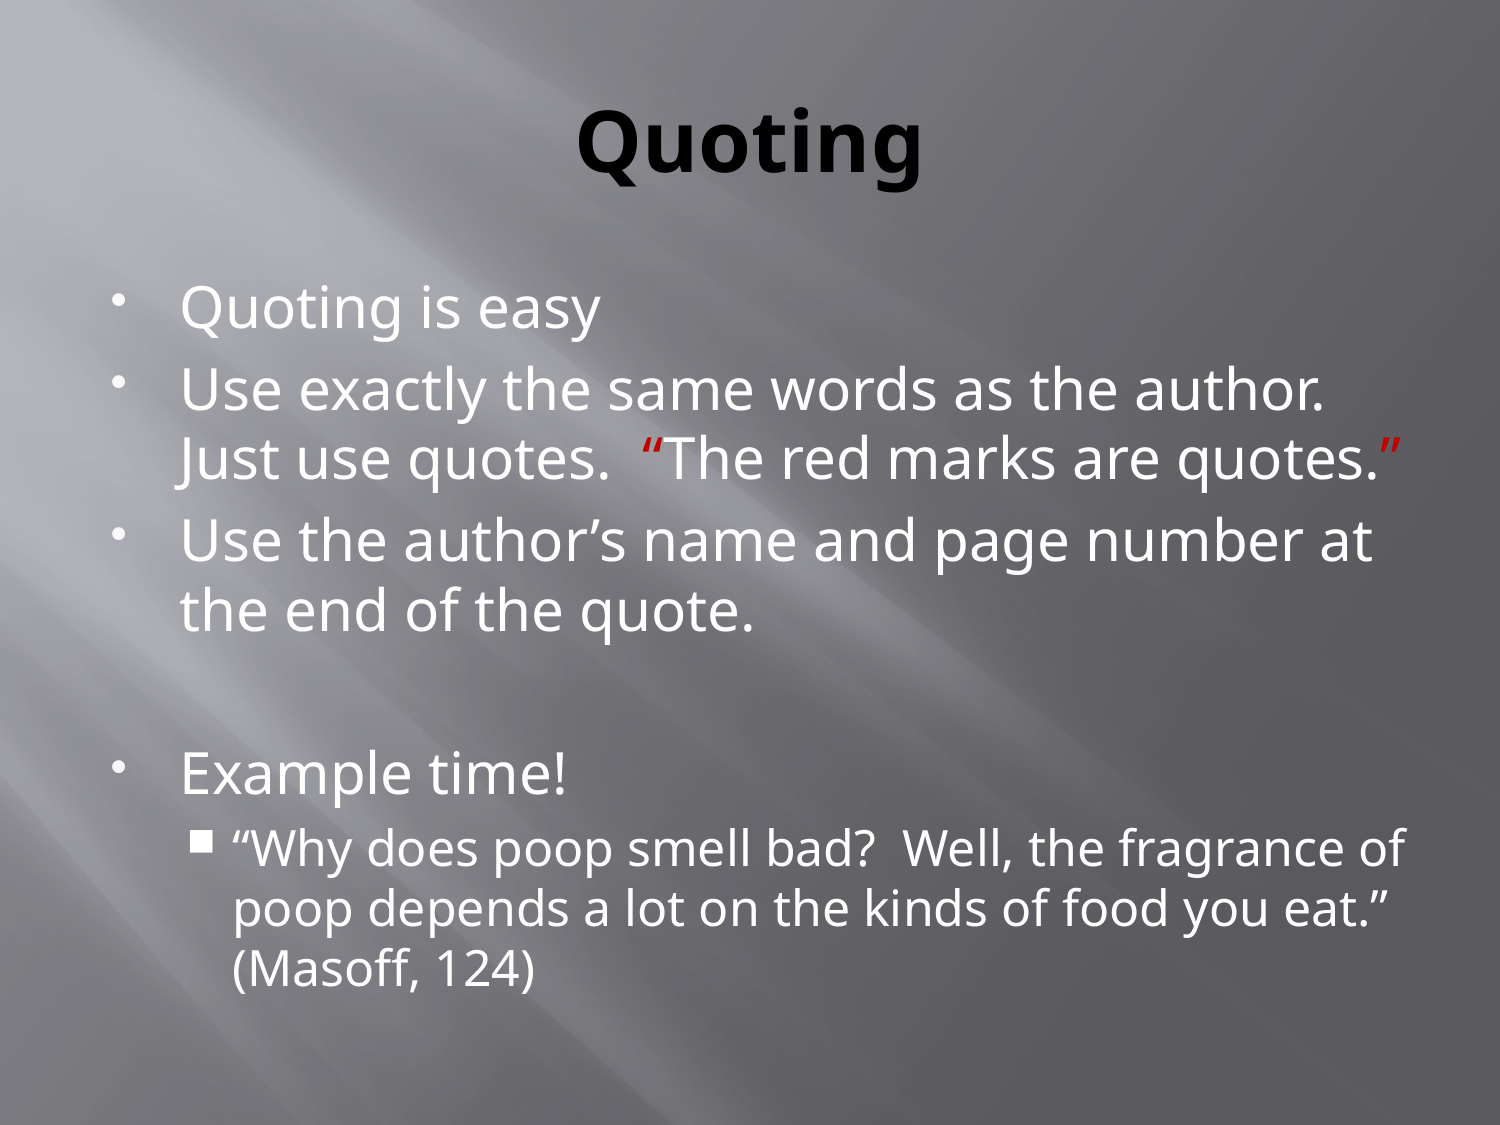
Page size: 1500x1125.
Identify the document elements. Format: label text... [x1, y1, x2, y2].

list Quoting is easy Use exactly the same words as the author. Just use quotes. “The red marks are quotes.” Use the author’s name and page number at the end of the quote. Example time! “Why does poop smell bad? Well, the fragrance of poop depends a lot on the kinds of food you eat.” (Masoff, 124) [75, 262, 1425, 1035]
title Quoting [75, 45, 1425, 233]
